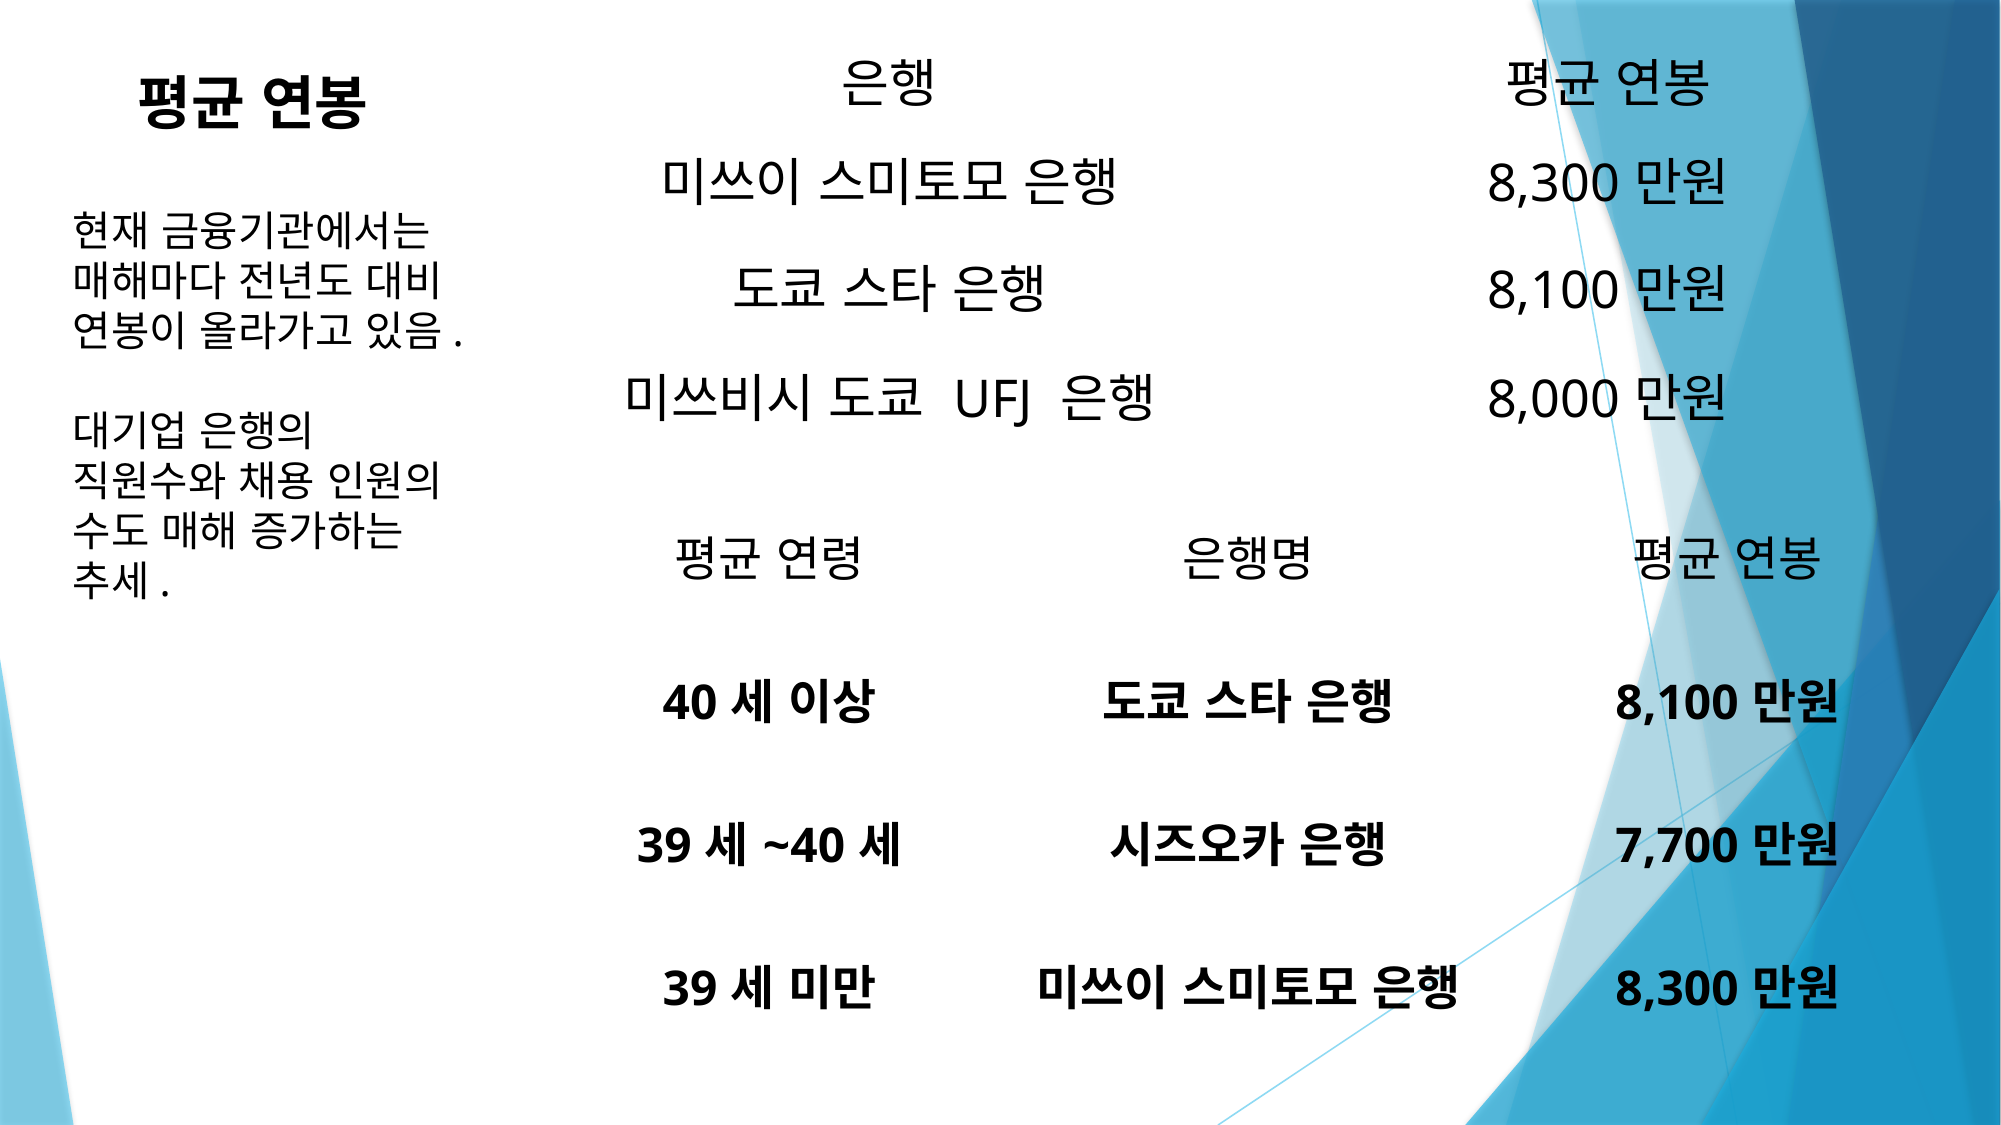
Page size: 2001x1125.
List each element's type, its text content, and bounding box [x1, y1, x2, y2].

table_cell 39세 미만 [530, 942, 1009, 1085]
table_header 평균 연령 [530, 514, 1009, 657]
table_cell 도쿄 스타 은행 [1009, 657, 1488, 800]
table_header 은행명 [1009, 514, 1488, 657]
table_cell 8,300만원 [1488, 942, 1968, 1085]
table_cell 8,100만원 [1488, 657, 1968, 800]
table_cell 8,100만원 [1249, 241, 1968, 349]
table_cell 40세 이상 [530, 657, 1009, 800]
table_header 평균 연봉 [1488, 514, 1968, 657]
table_header 평균 연봉 [1249, 34, 1968, 134]
text_box 현재 금융기관에서는 매해마다 전년도 대비 연봉이 올라가고 있음. 대기업 은행의 직원수와 채용 인원의 수도 매해 증가하는 추세. [57, 197, 494, 613]
table_cell 미쓰비시 도쿄 UFJ 은행 [530, 349, 1249, 458]
table_cell 미쓰이 스미토모 은행 [530, 134, 1249, 241]
table_cell 7,700만원 [1488, 800, 1968, 942]
table_cell 미쓰이 스미토모 은행 [1009, 942, 1488, 1085]
table_cell 시즈오카 은행 [1009, 800, 1488, 942]
table_cell 8,300만원 [1249, 134, 1968, 241]
table_header 은행 [530, 34, 1249, 134]
table_cell 8,000만원 [1249, 349, 1968, 458]
text_box 평균 연봉 [123, 58, 397, 144]
table_cell 도쿄 스타 은행 [530, 241, 1249, 349]
table_cell 39세~40세 [530, 800, 1009, 942]
